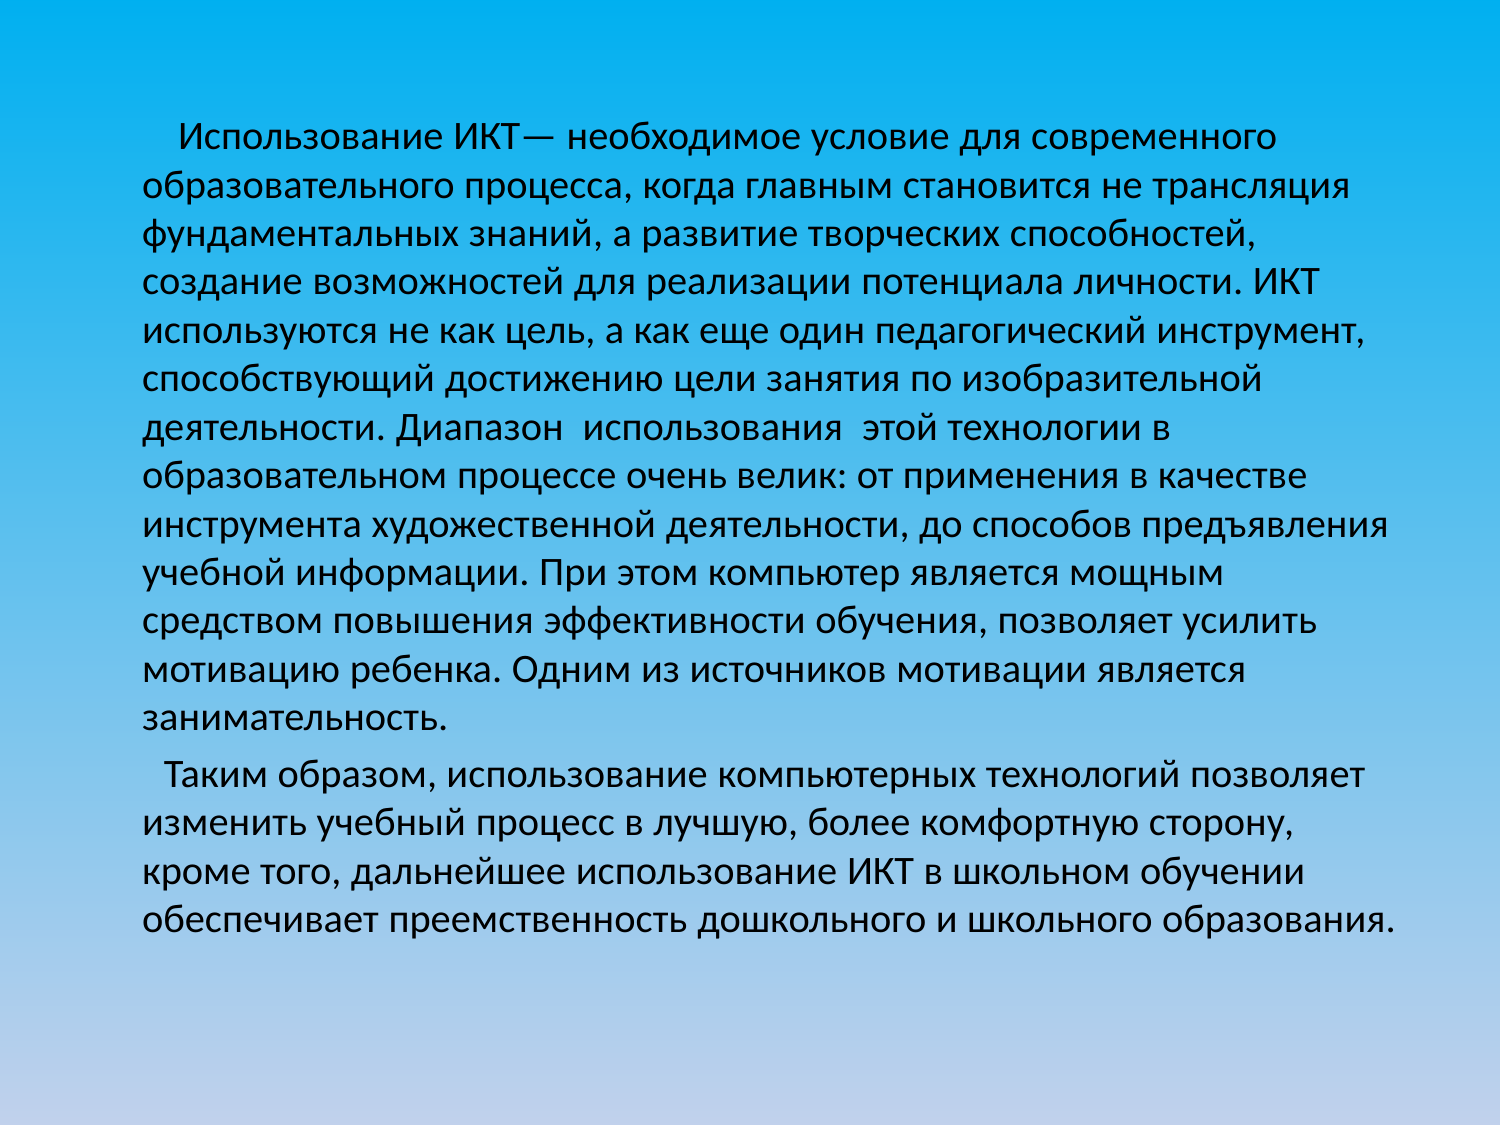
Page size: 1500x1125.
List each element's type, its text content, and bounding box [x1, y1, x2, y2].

list Использование ИКТ— необходимое условие для современного образовательного процесса, когда главным становится не трансляция фундаментальных знаний, а развитие творческих способностей, создание возможностей для реализации потенциала личности. ИКТ используются не как цель, а как еще один педагогический инструмент, способствующий достижению цели занятия по изобразительной деятельности. Диапазон использования этой технологии в образовательном процессе очень велик: от применения в качестве инструмента художественной деятельности, до способов предъявления учебной информации. При этом компьютер является мощным средством повышения эффективности обучения, позволяет усилить мотивацию ребенка. Одним из источников мотивации является занимательность. Таким образом, использование компьютерных технологий позволяет изменить учебный процесс в лучшую, более комфортную сторону, кроме того, дальнейшее использование ИКТ в школьном обучении обеспечивает преемственность дошкольного и школьного образования. [75, 101, 1425, 1005]
